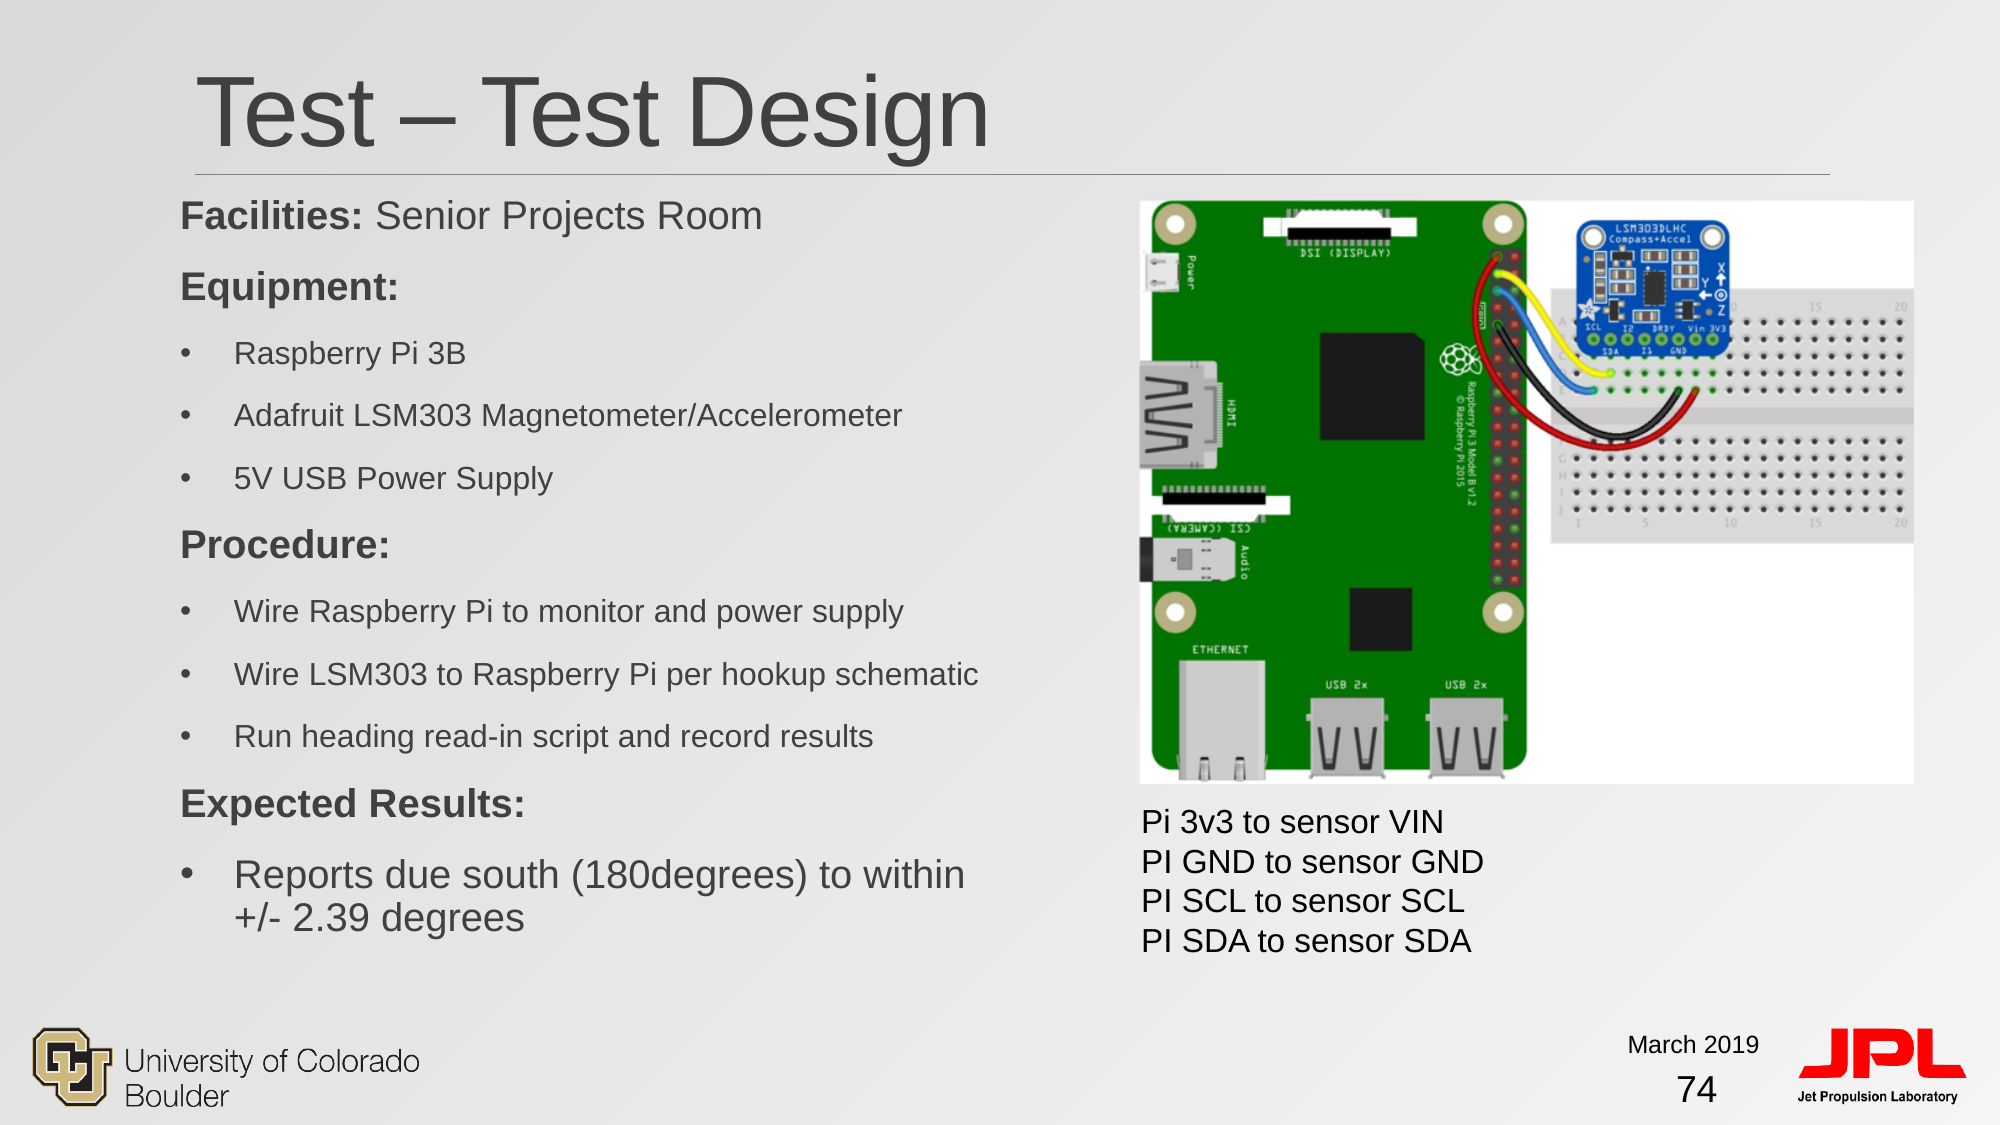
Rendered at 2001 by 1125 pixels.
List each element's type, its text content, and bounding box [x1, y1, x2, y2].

picture [1795, 1027, 2001, 1107]
picture [1125, 191, 1914, 785]
text_box Pi 3v3 to sensor VIN PI GND to sensor GND PI SCL to sensor SCL PI SDA to sensor SDA [1126, 792, 1547, 967]
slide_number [1566, 1021, 1775, 1056]
picture [32, 1027, 419, 1107]
title Test – Test Design [180, 47, 1830, 175]
slide_number 74 [1661, 1058, 1775, 1118]
list Facilities: Senior Projects Room Equipment: Raspberry Pi 3B Adafruit LSM303 Magnetometer/Accelerometer 5V USB Power Supply Procedure: Wire Raspberry Pi to monitor and power supply Wire LSM303 to Raspberry Pi per hookup schematic Run heading read-in script and record results Expected Results: Reports due south (180degrees) to within +/- 2.39 degrees [180, 187, 1000, 963]
